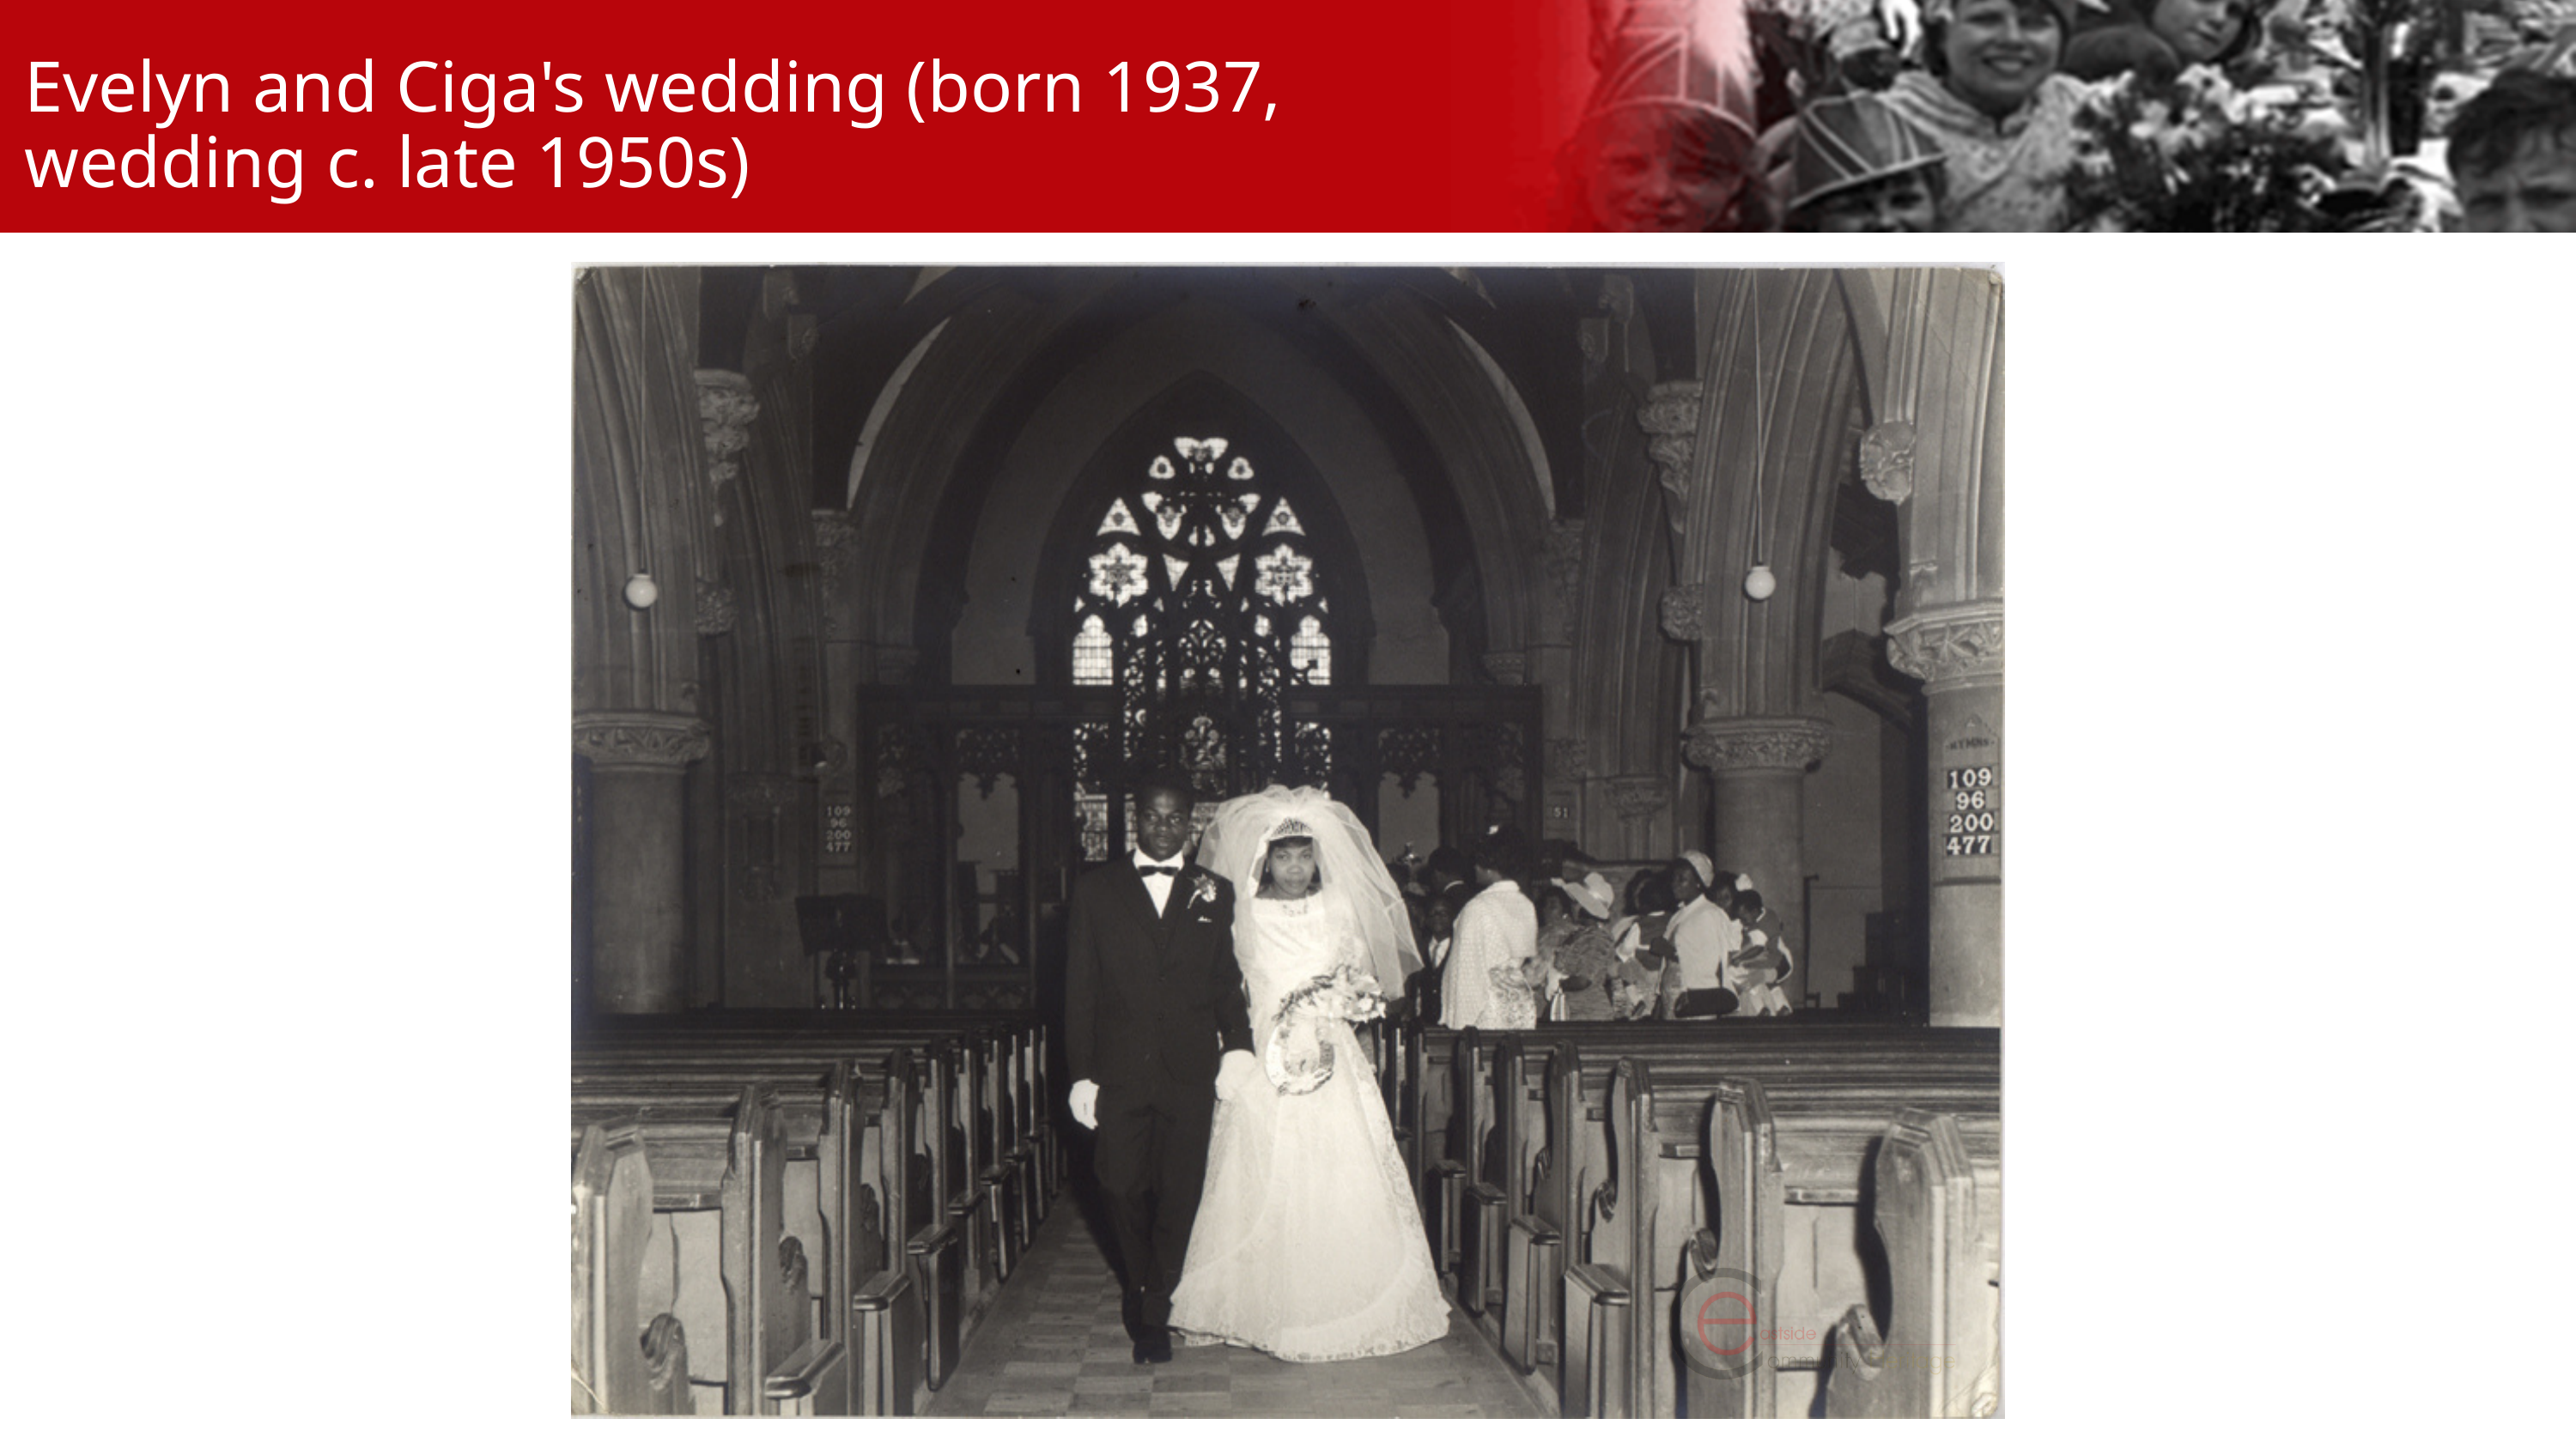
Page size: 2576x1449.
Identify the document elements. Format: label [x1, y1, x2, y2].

text_box [570, 262, 2006, 1419]
text_box [0, 0, 2576, 233]
